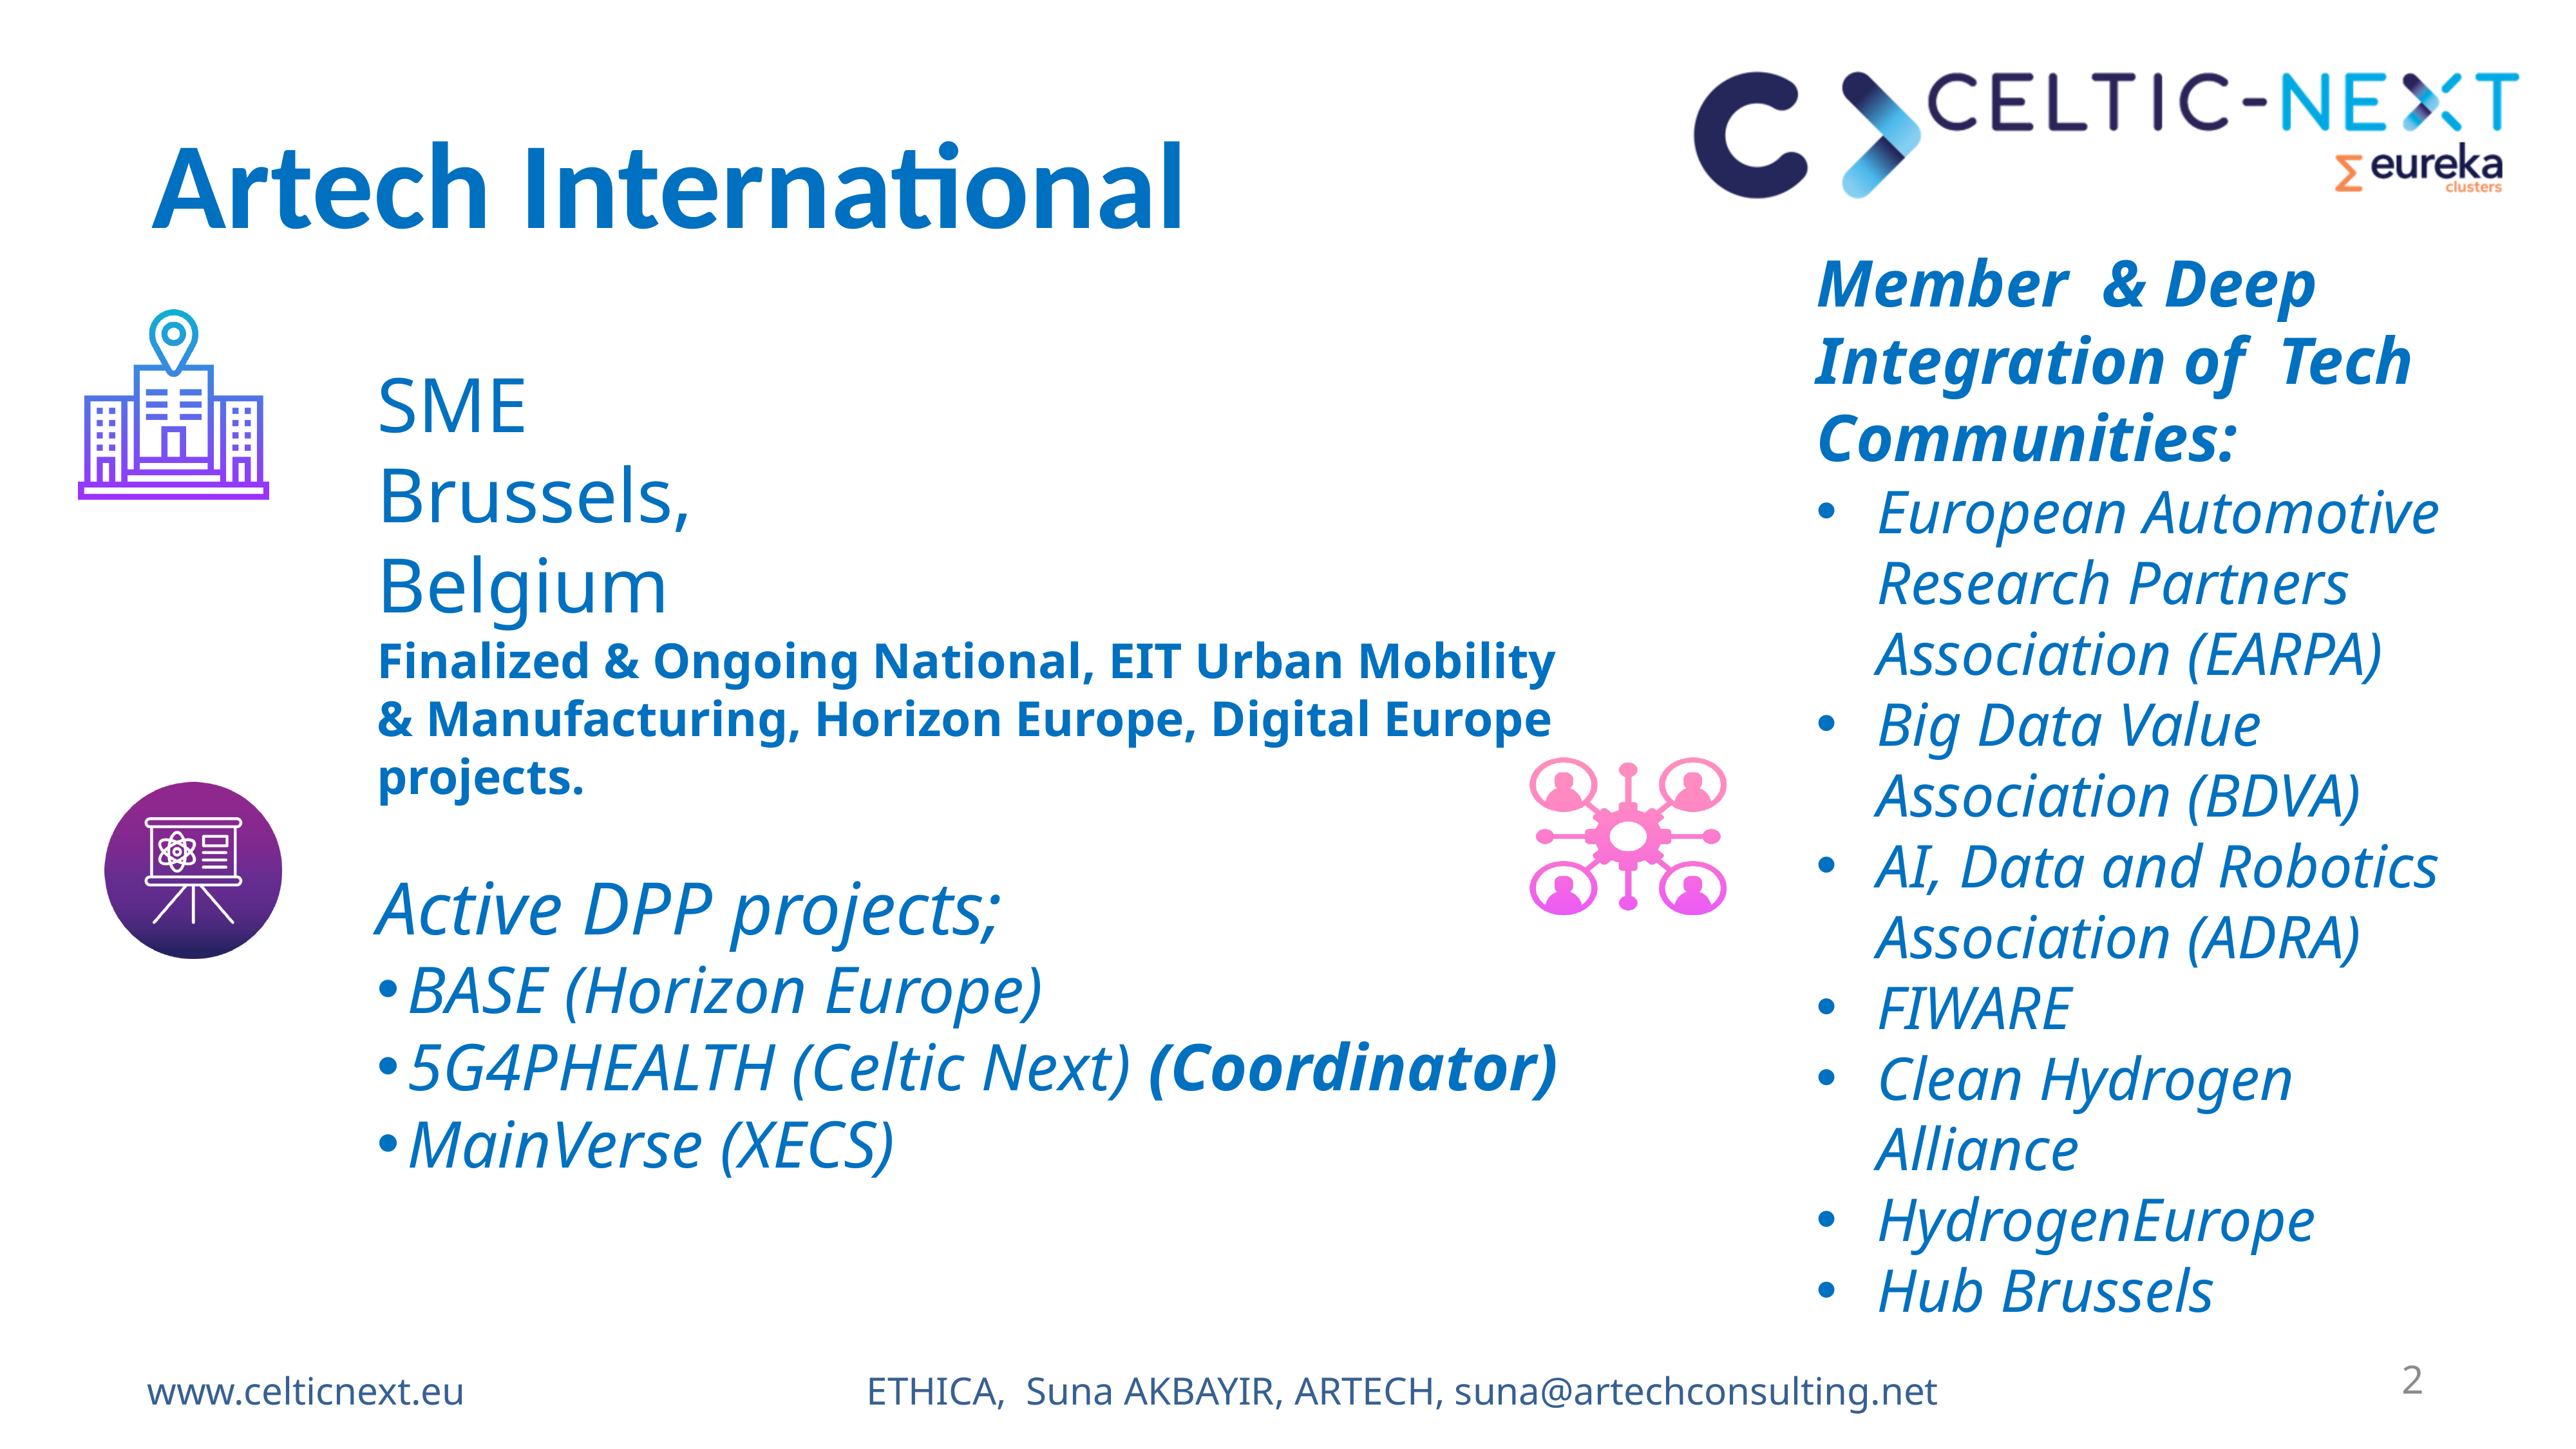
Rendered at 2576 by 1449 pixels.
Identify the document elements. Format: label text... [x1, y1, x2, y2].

picture [104, 782, 282, 959]
text_box Member & Deep Integration of Tech Communities: European Automotive Research Partners Association (EARPA) Big Data Value Association (BDVA) AI, Data and Robotics Association (ADRA) FIWARE Clean Hydrogen Alliance HydrogenEurope Hub Brussels [1794, 253, 2519, 1449]
picture [1529, 757, 1727, 915]
title Artech International [129, 58, 1794, 300]
picture [78, 309, 269, 500]
text_box SME Brussels, Belgium [367, 352, 961, 625]
picture [1627, 5, 2576, 247]
text_box www.celticnext.eu ETHICA, Suna AKBAYIR, ARTECH, suna@artechconsulting.net [124, 1356, 2293, 1425]
text_box Finalized & Ongoing National, EIT Urban Mobility & Manufacturing, Horizon Europe, Digital Europe projects. Active DPP projects; BASE (Horizon Europe) 5G4PHEALTH (Celtic Next) (Coordinator) MainVerse (XECS) [367, 625, 1593, 1186]
